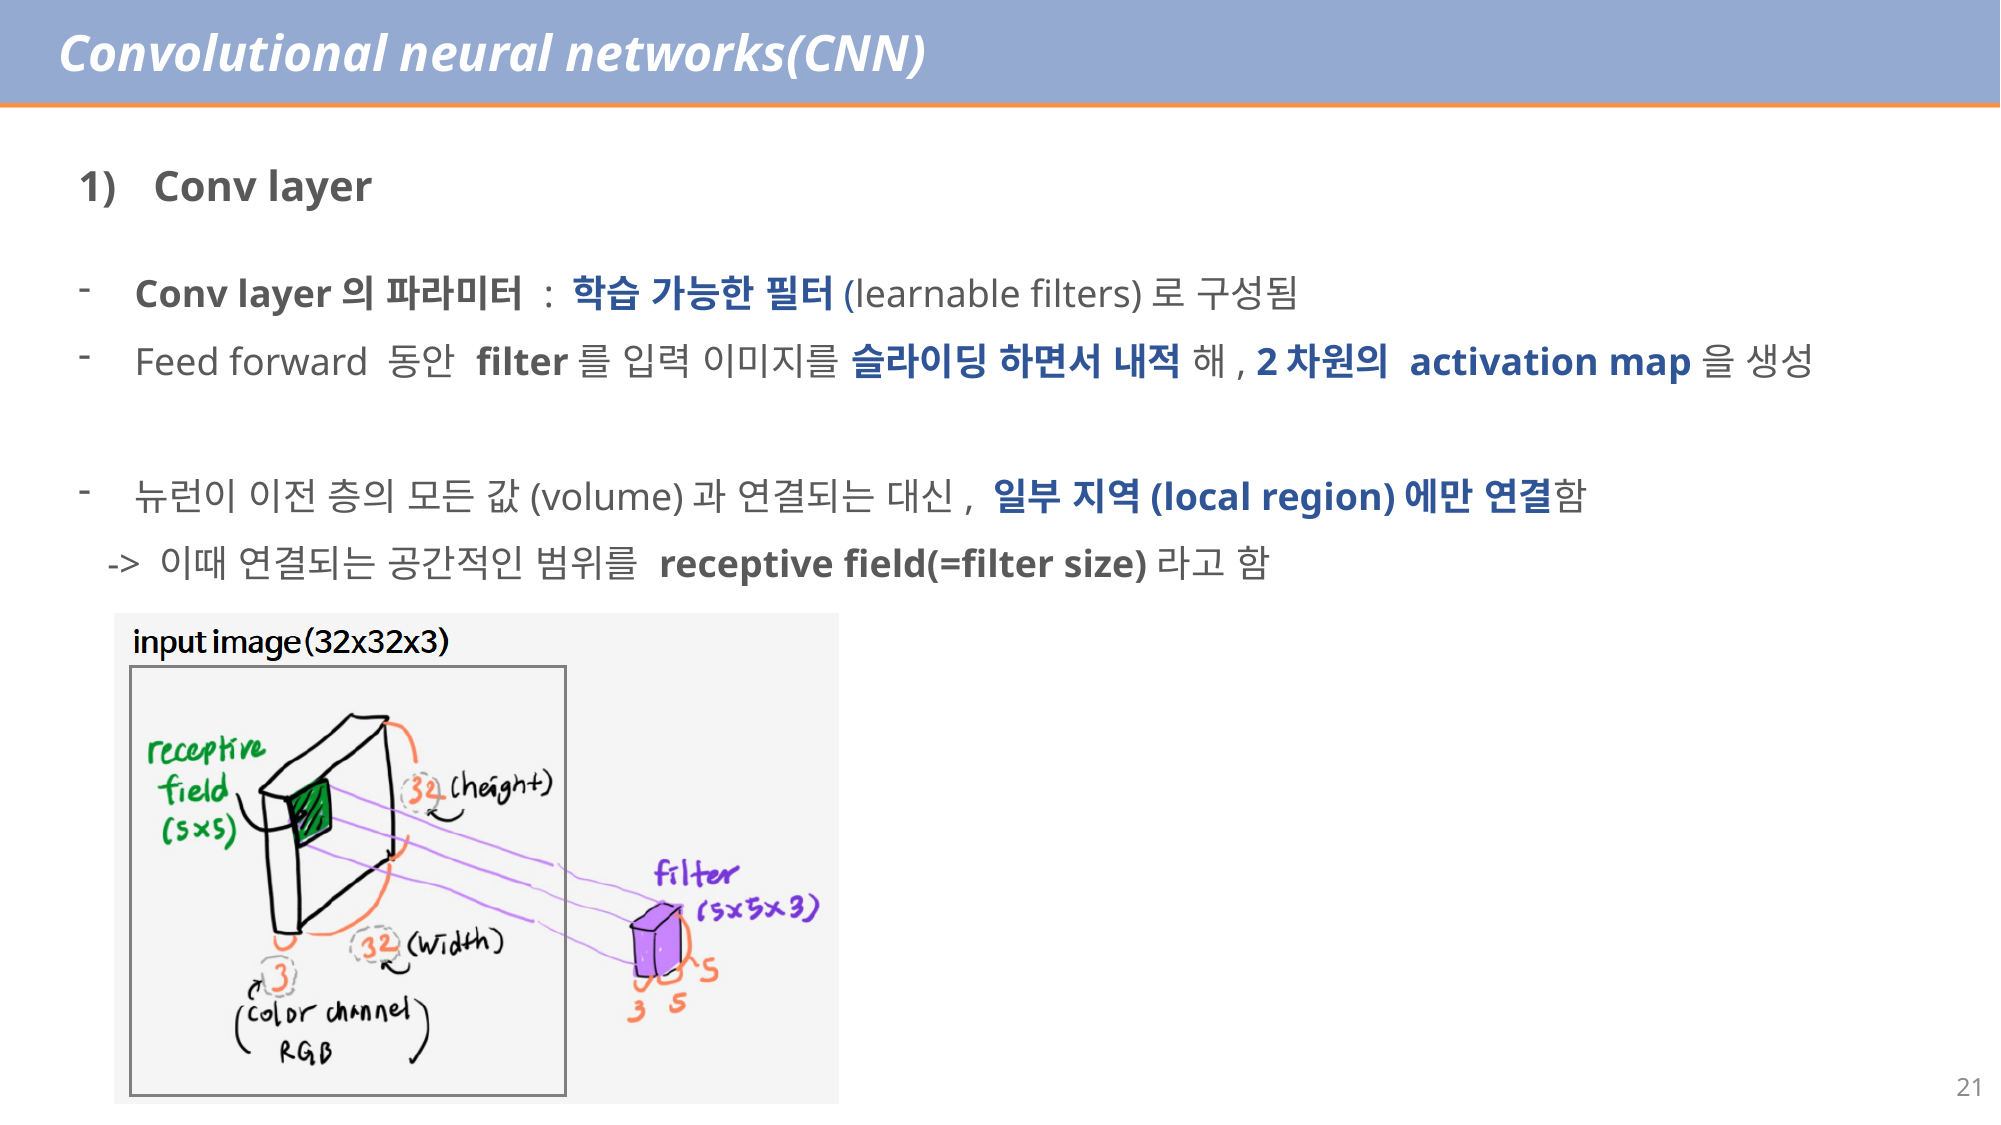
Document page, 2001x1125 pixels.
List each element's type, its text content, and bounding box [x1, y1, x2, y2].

slide_number 21 [1550, 1058, 2000, 1119]
text_box Conv layer Conv layer의 파라미터 : 학습 가능한 필터(learnable filters)로 구성됨 Feed forward 동안 filter를 입력 이미지를 슬라이딩 하면서 내적 해, 2차원의 activation map을 생성 뉴런이 이전 층의 모든 값(volume)과 연결되는 대신, 일부 지역(local region)에만 연결함 -> 이때 연결되는 공간적인 범위를 receptive field(=filter size)라고 함 [63, 127, 1935, 593]
text_box Convolutional neural networks(CNN) [0, 0, 2000, 104]
picture [114, 613, 839, 1104]
